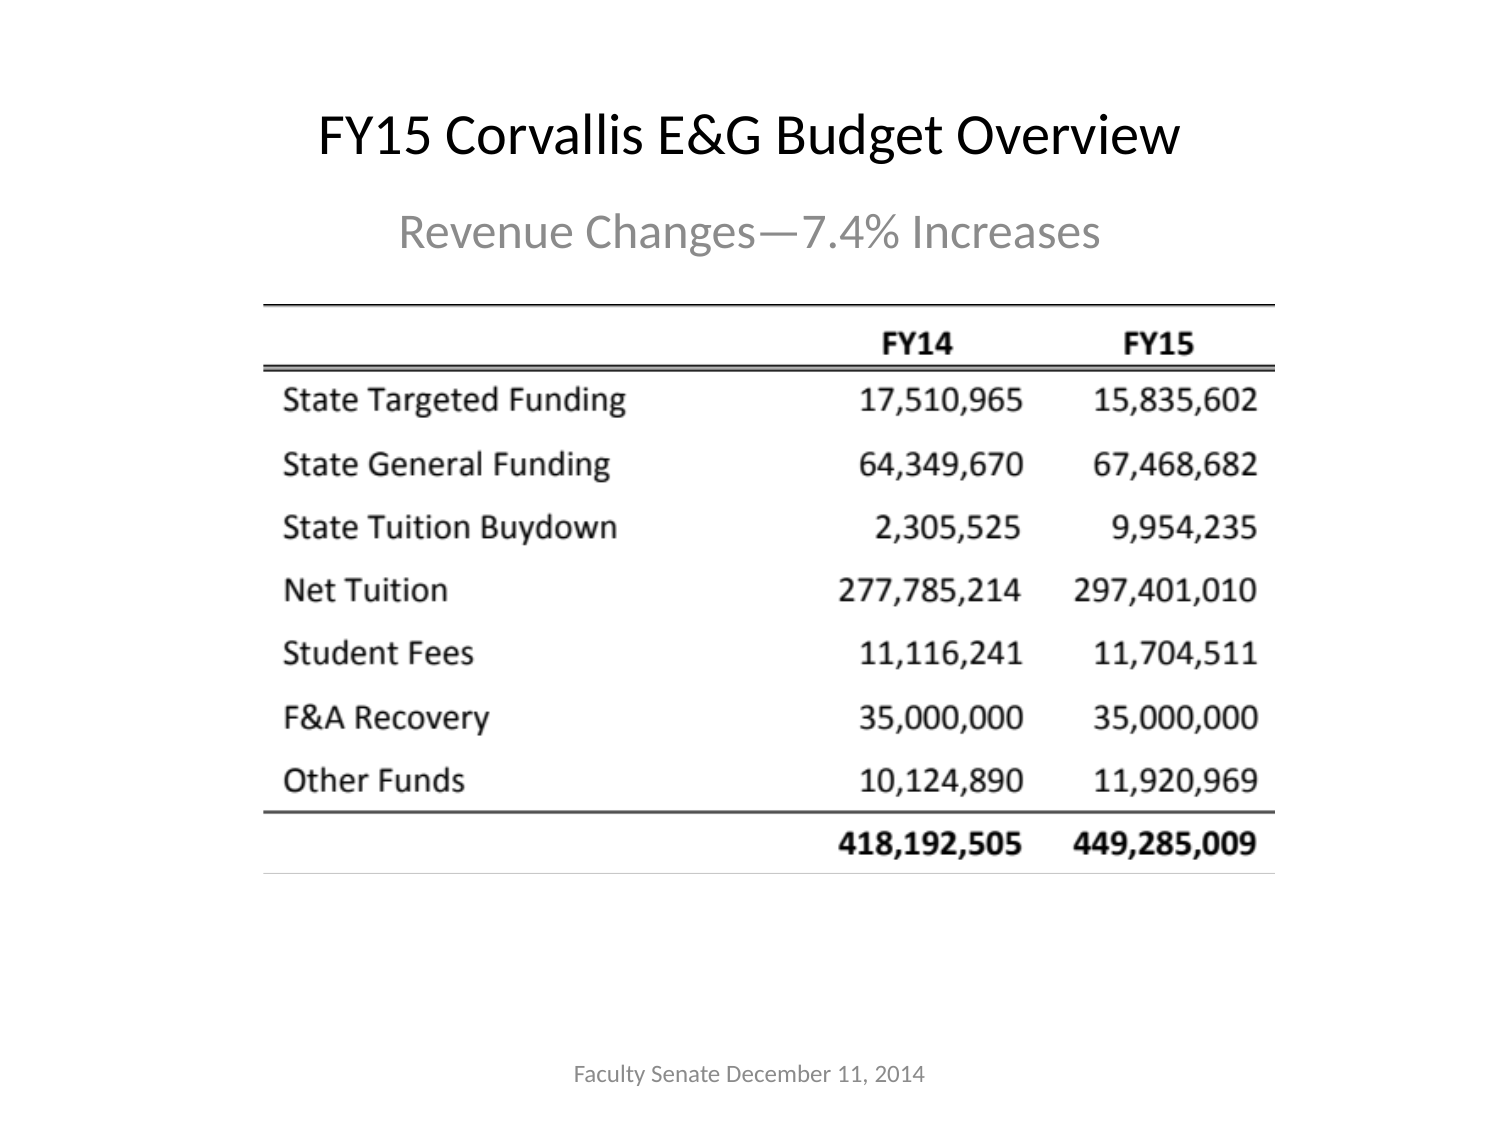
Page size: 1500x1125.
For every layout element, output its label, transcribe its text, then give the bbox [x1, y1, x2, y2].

subtitle Revenue Changes—7.4% Increases [225, 191, 1275, 303]
picture [263, 304, 1276, 874]
footer Faculty Senate December 11, 2014 [512, 1042, 988, 1103]
title FY15 Corvallis E&G Budget Overview [112, 70, 1388, 193]
